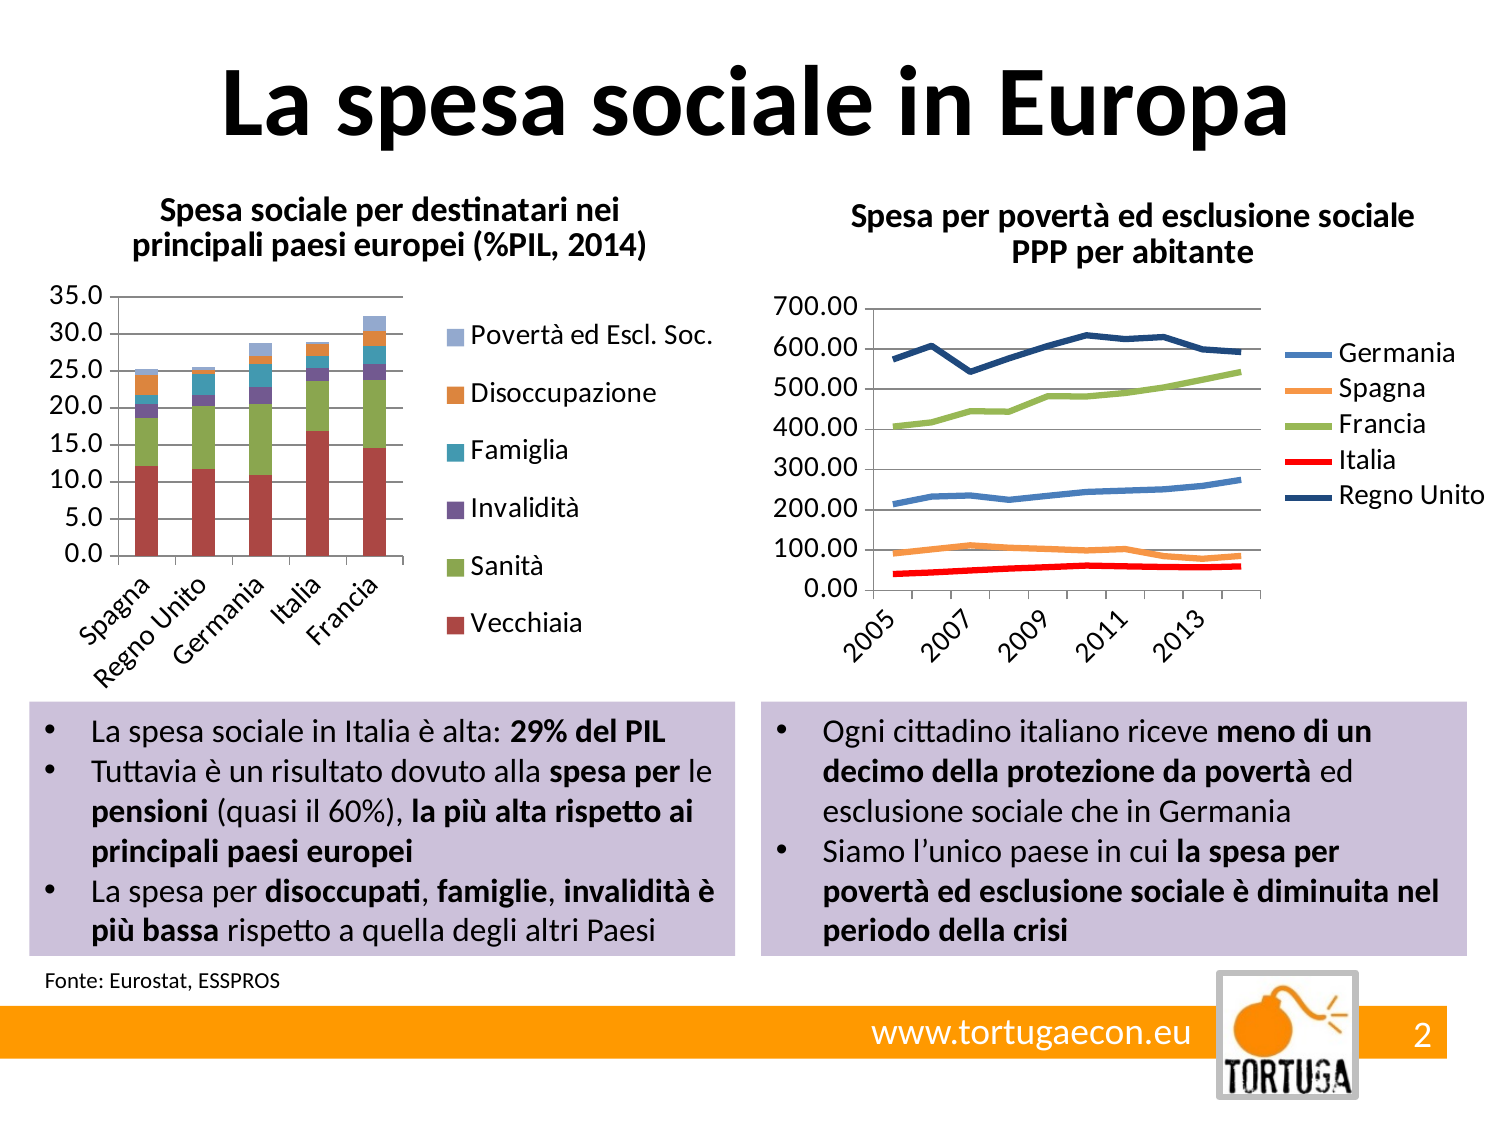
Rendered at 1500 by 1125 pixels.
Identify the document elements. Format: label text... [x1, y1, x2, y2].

text_box www.tortugaecon.eu [856, 999, 1217, 1060]
text_box La spesa sociale in Italia è alta: 29% del PIL Tuttavia è un risultato dovuto alla spesa per le pensioni (quasi il 60%), la più alta rispetto ai principali paesi europei La spesa per disoccupati, famiglie, invalidità è più bassa rispetto a quella degli altri Paesi [29, 725, 736, 956]
text_box 2 [0, 1004, 1216, 1061]
title La spesa sociale in Europa [65, 19, 1448, 172]
text_box 2 [1359, 1004, 1449, 1061]
picture [1222, 975, 1353, 1095]
text_box Fonte: Eurostat, ESSPROS [29, 958, 444, 1001]
text_box Ogni cittadino italiano riceve meno di un decimo della protezione da povertà ed esclusione sociale che in Germania Siamo l’unico paese in cui la spesa per povertà ed esclusione sociale è diminuita nel periodo della crisi [761, 701, 1467, 956]
chart [757, 172, 1500, 681]
chart [29, 164, 751, 718]
